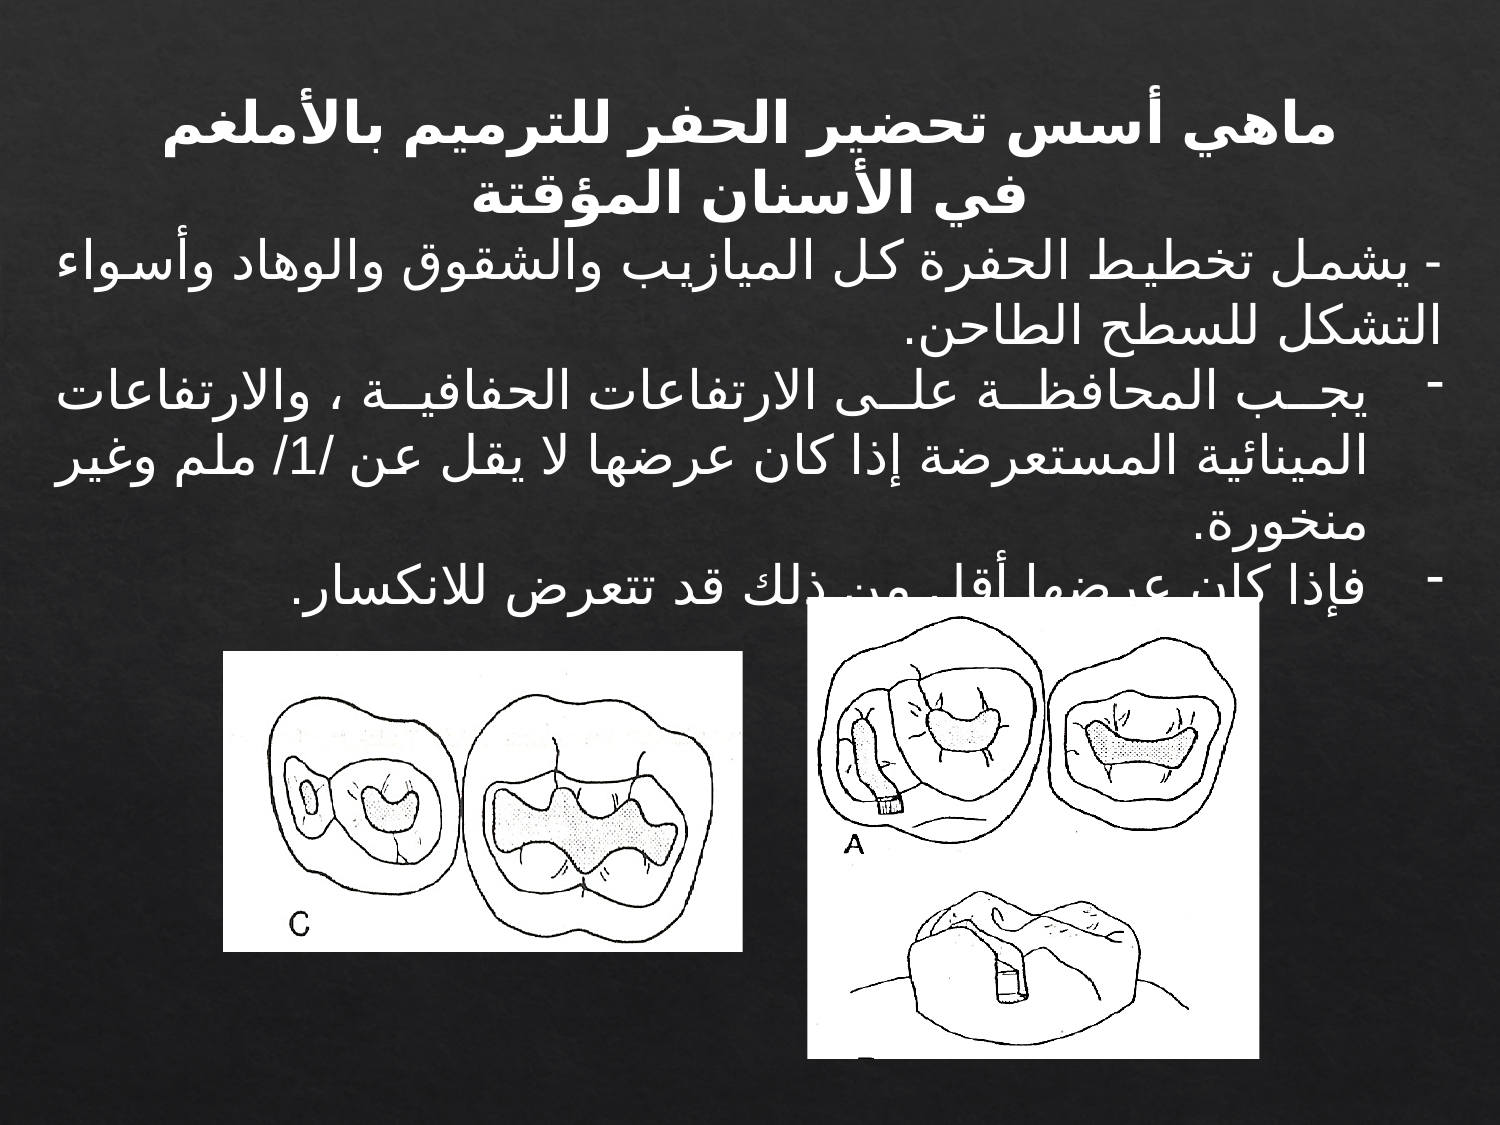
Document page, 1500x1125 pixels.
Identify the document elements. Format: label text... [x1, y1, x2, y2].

picture [222, 650, 743, 952]
text_box ماهي أسس تحضير الحفر للترميم بالأملغم في الأسنان المؤقتة - يشمل تخطيط الحفرة كل الميازيب والشقوق والوهاد وأسواء التشكل للسطح الطاحن. يجب المحافظة على الارتفاعات الحفافية ، والارتفاعات المينائية المستعرضة إذا كان عرضها لا يقل عن /1/ ملم وغير منخورة. فإذا كان عرضها أقل من ذلك قد تتعرض للانكسار. [41, 78, 1459, 623]
picture [807, 597, 1260, 1060]
